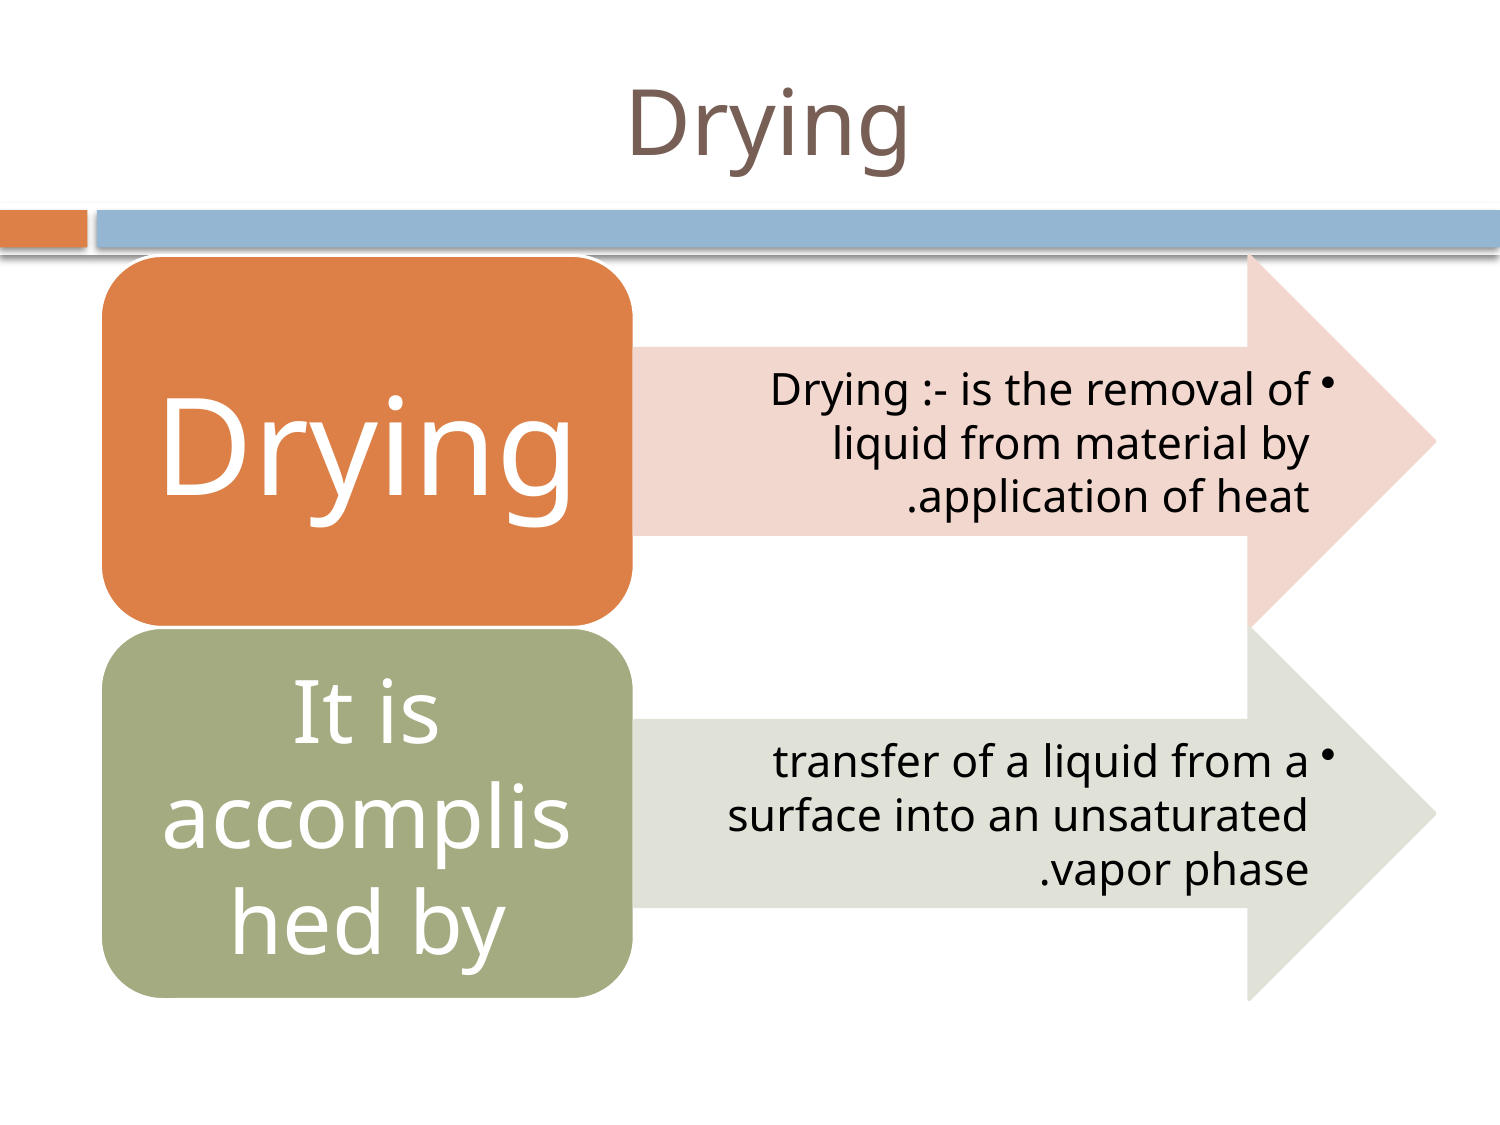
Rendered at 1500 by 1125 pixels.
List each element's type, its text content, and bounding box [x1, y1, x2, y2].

title Drying [100, 37, 1438, 200]
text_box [100, 255, 1436, 1000]
